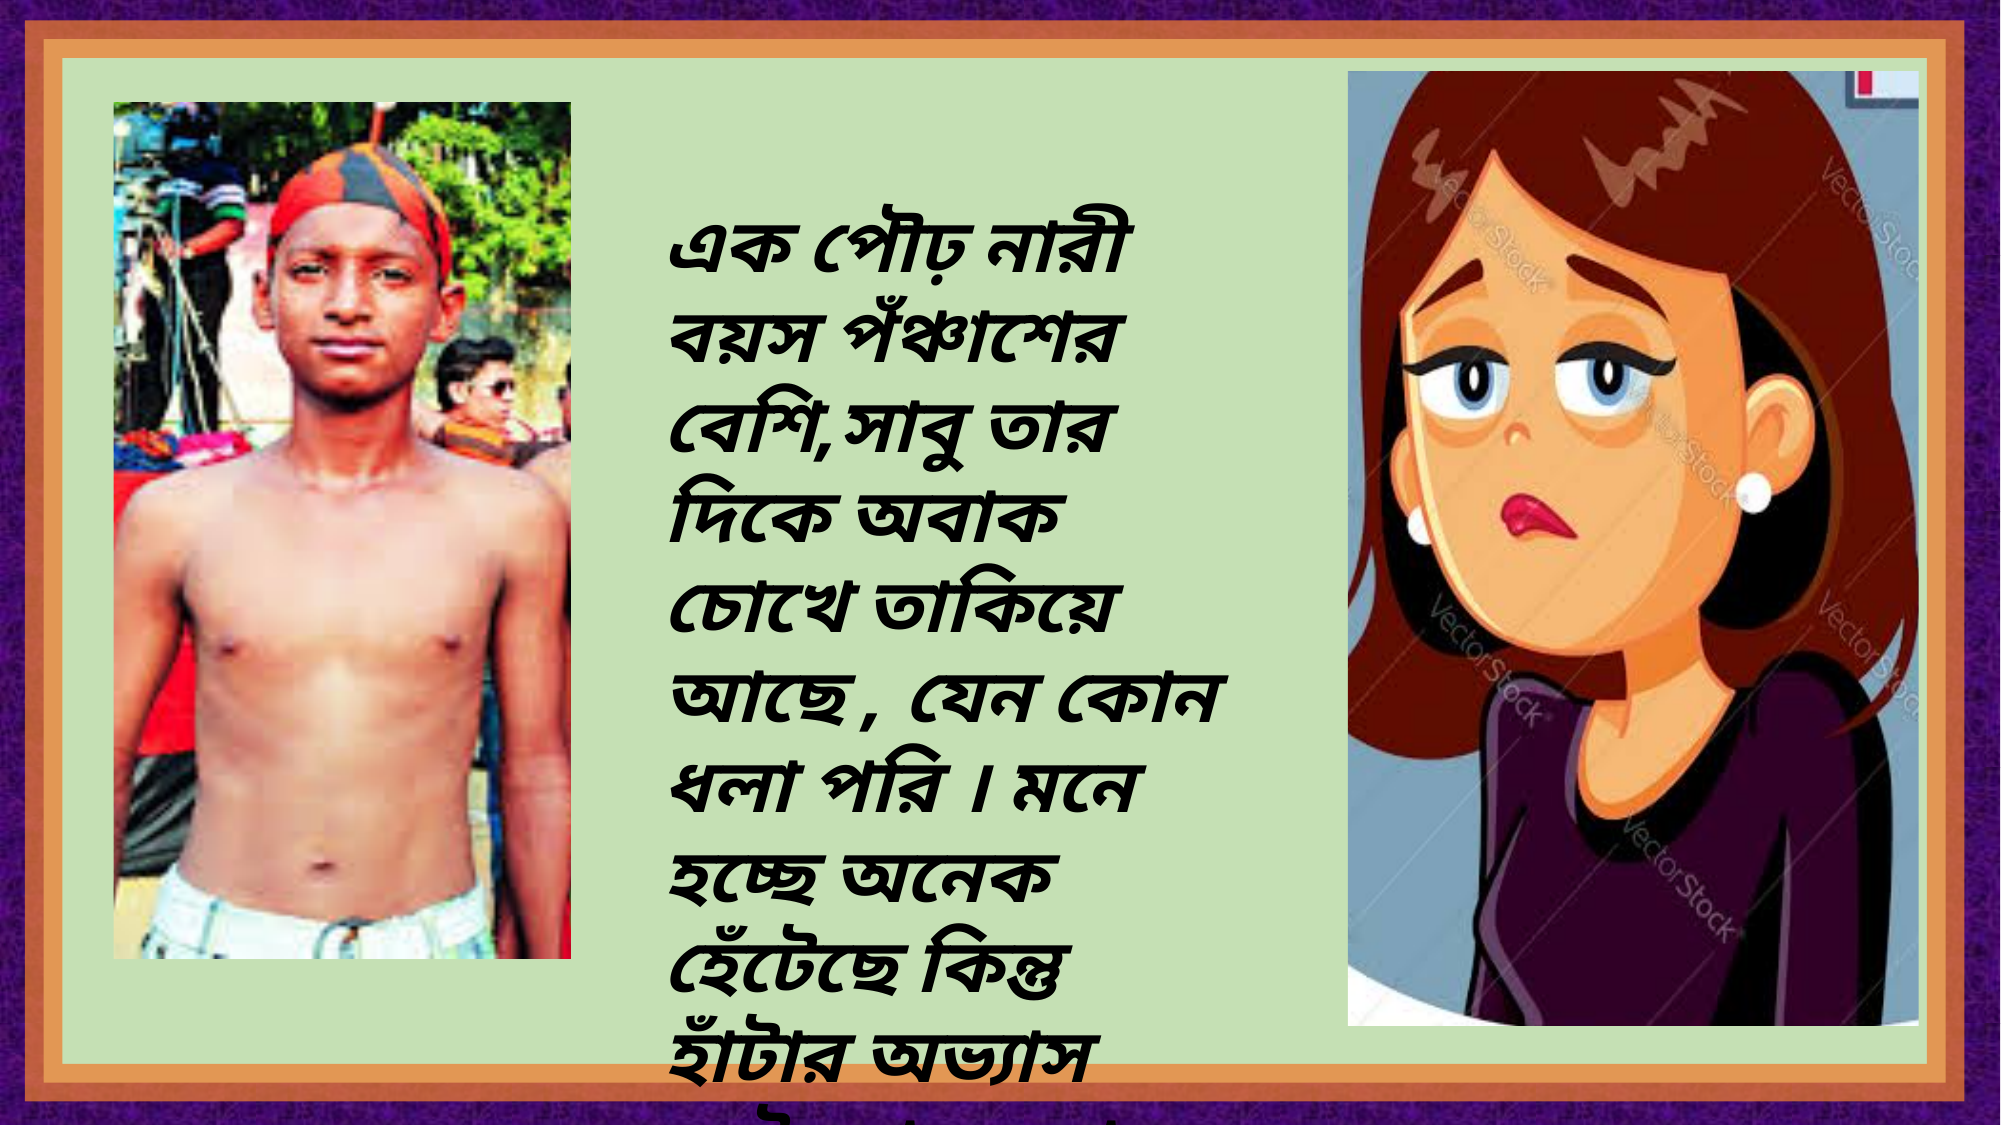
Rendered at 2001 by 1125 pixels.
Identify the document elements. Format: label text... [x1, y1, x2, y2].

picture [1347, 71, 1919, 1026]
text_box এক পৌঢ় নারী বয়স পঁঞ্চাশের বেশি,সাবু তার দিকে অবাক চোখে তাকিয়ে আছে , যেন কোন ধলা পরি । মনে হচ্ছে অনেক হেঁটেছে কিন্তু হাঁটার অভ্যাস নেই। সাবুর কাছে এসে দাঁড়ালো , , , [649, 190, 1252, 1125]
picture [0, 0, 2001, 1125]
text_box [42, 38, 1947, 1084]
picture [113, 102, 571, 959]
